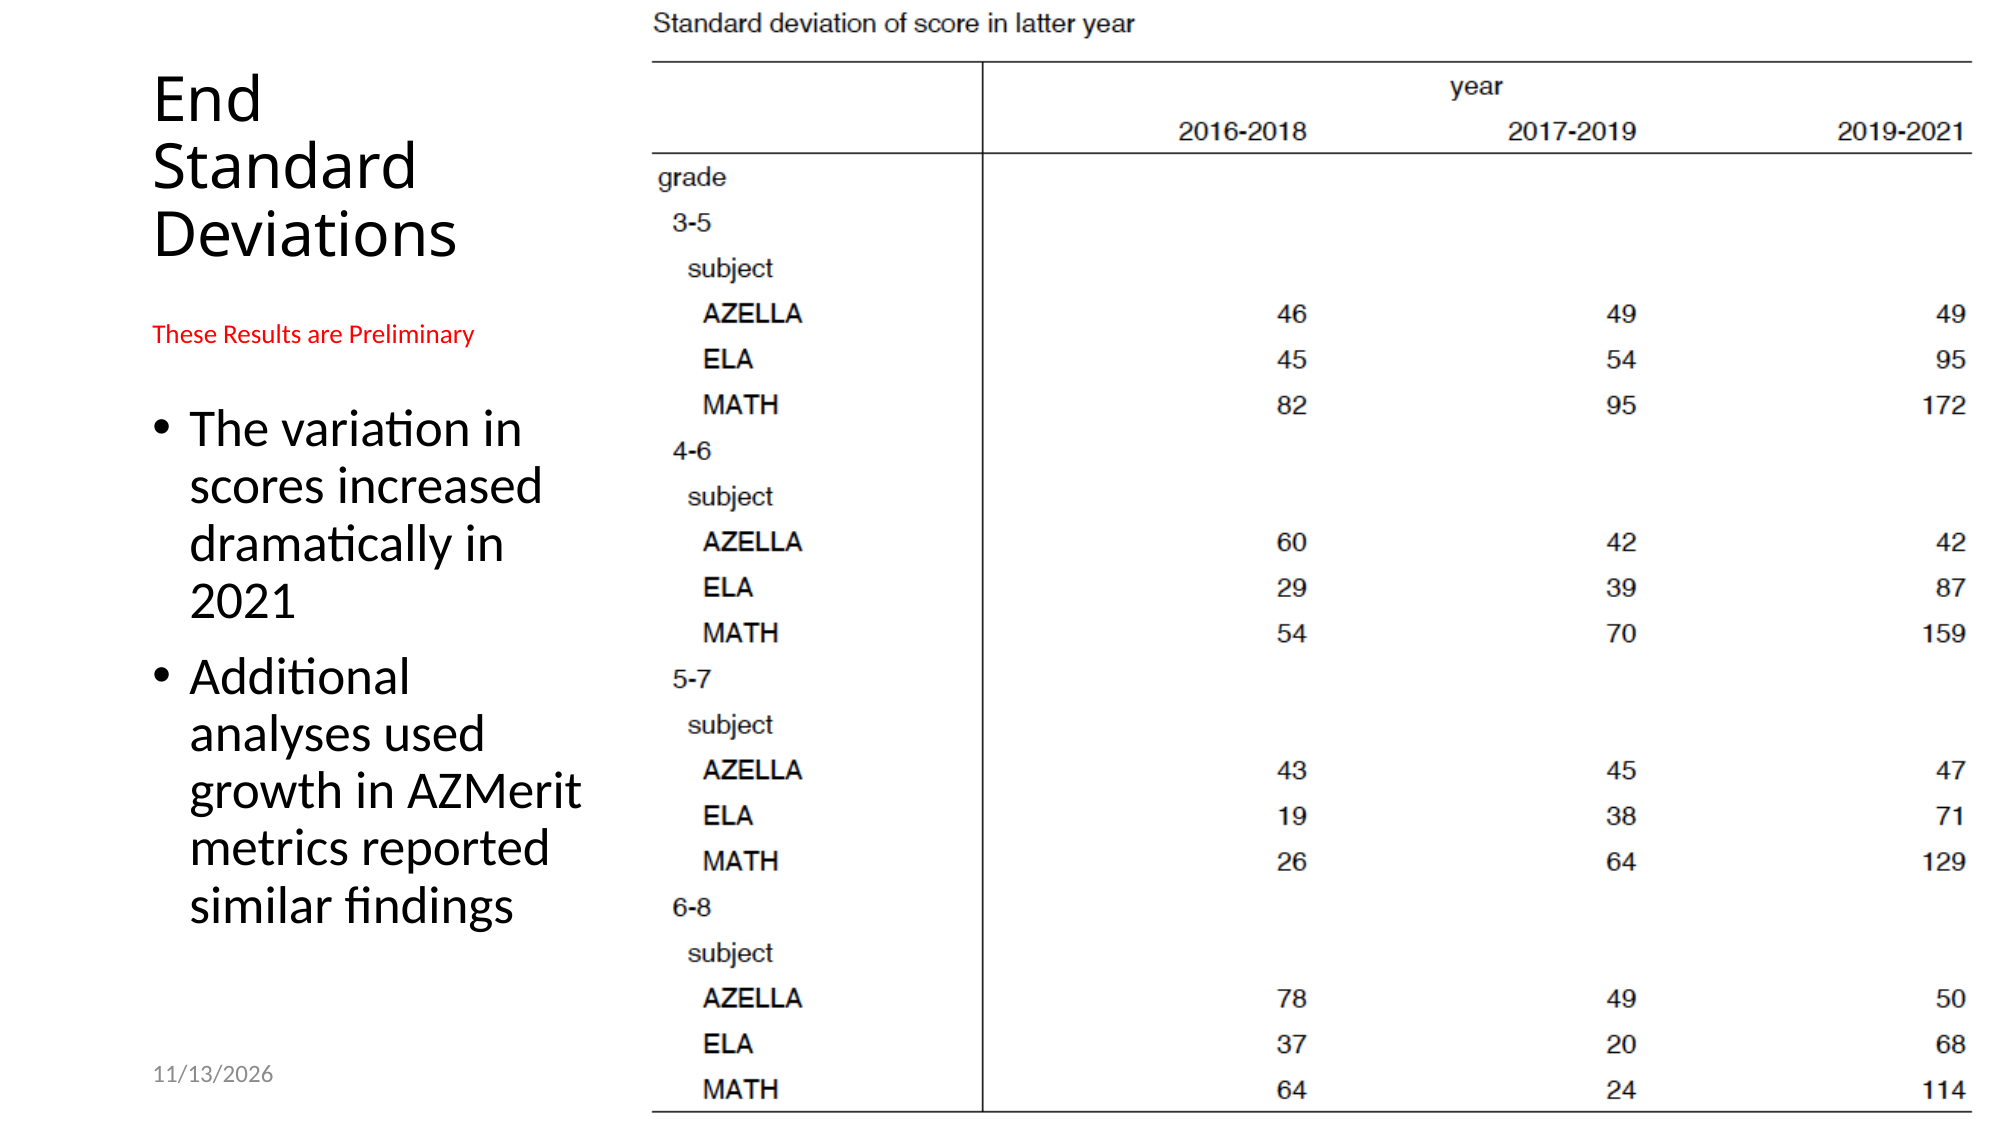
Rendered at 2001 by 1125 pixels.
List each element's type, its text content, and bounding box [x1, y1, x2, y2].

text_box These Results are Preliminary [137, 309, 637, 357]
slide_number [137, 1042, 588, 1103]
title End Standard Deviations [137, 60, 637, 278]
list The variation in scores increased dramatically in 2021 Additional analyses used growth in AZMerit metrics reported similar findings [137, 393, 604, 990]
picture [637, 0, 1989, 1125]
